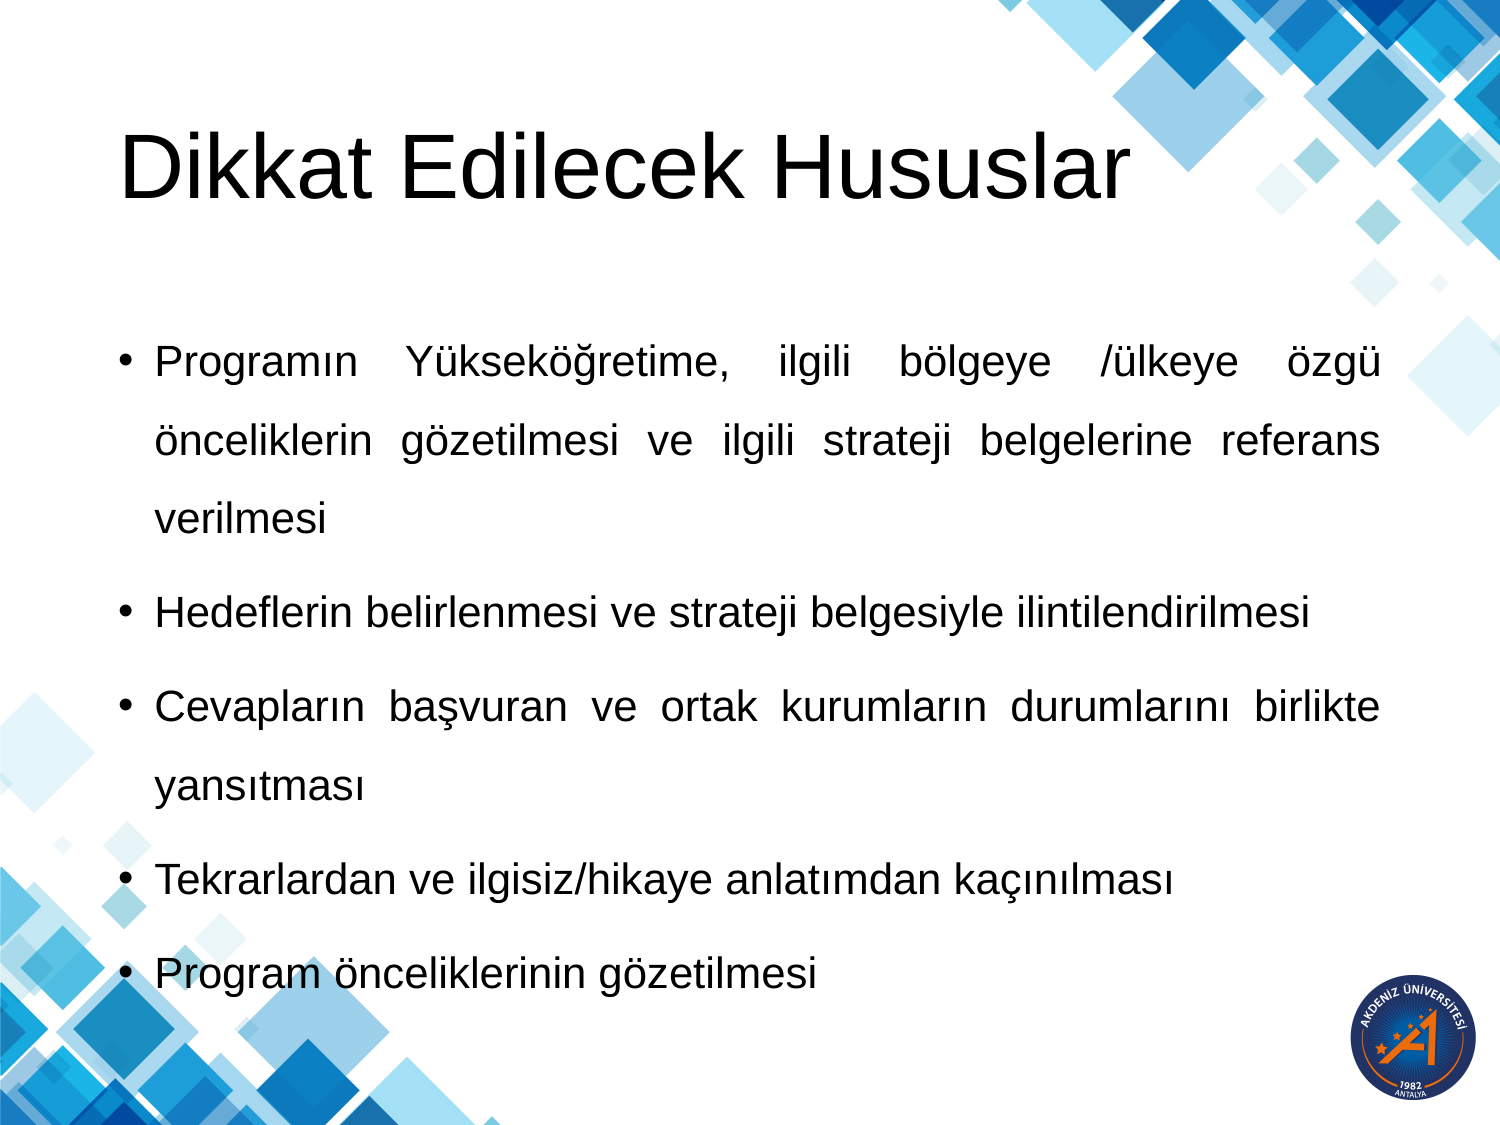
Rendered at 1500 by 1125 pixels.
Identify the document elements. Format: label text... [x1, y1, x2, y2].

title Dikkat Edilecek Hususlar [103, 59, 1397, 278]
picture [0, 0, 1500, 1125]
list Programın Yükseköğretime, ilgili bölgeye /ülkeye özgü önceliklerin gözetilmesi ve ilgili strateji belgelerine referans verilmesi Hedeflerin belirlenmesi ve strateji belgesiyle ilintilendirilmesi Cevapların başvuran ve ortak kurumların durumlarını birlikte yansıtması Tekrarlardan ve ilgisiz/hikaye anlatımdan kaçınılması Program önceliklerinin gözetilmesi [103, 299, 1397, 1014]
